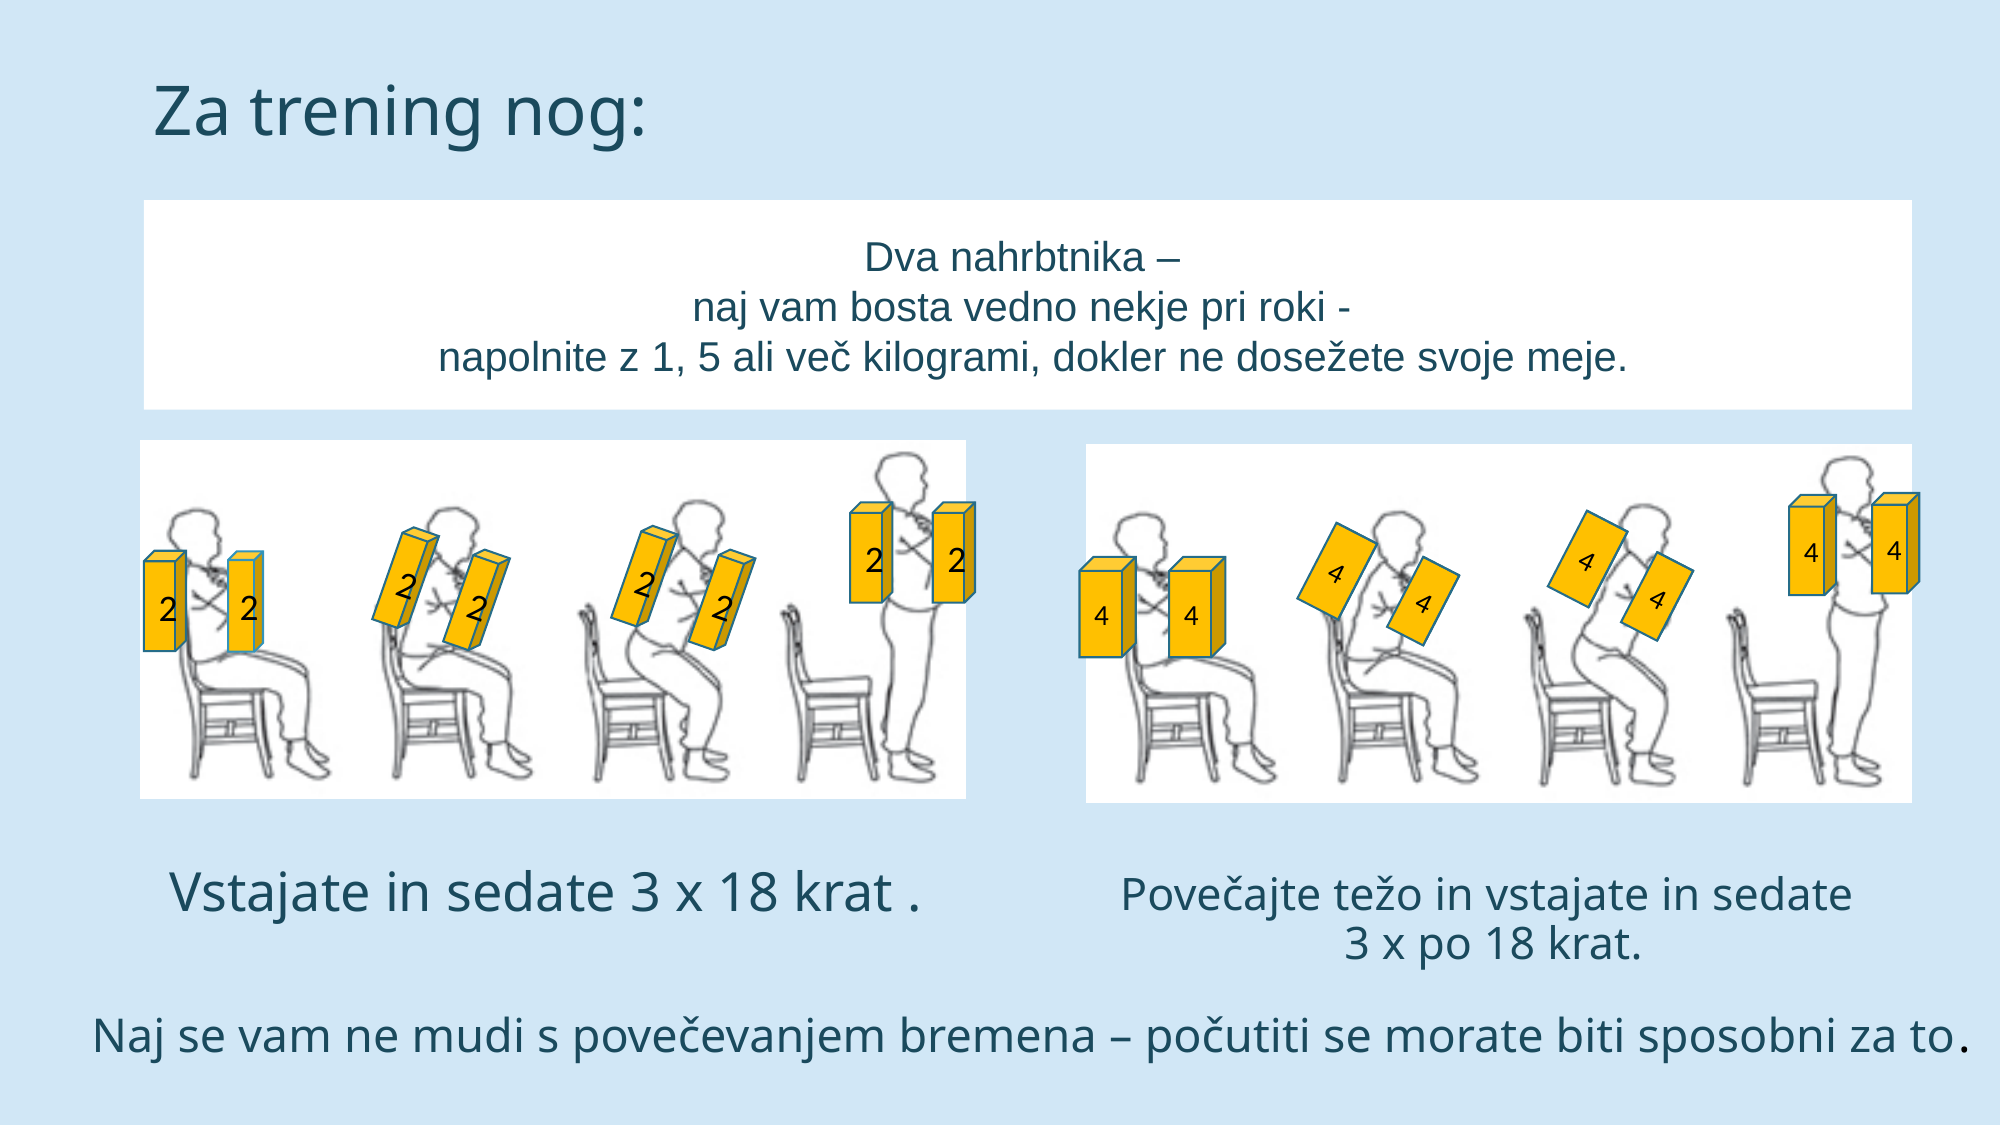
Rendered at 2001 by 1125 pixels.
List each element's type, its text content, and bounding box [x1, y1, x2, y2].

text_box Naj se vam ne mudi s povečevanjem bremena – počutiti se morate biti sposobni za to. [62, 953, 2000, 1118]
text_box Vstajate in sedate 3 x 18 krat . [137, 798, 954, 953]
picture [1086, 444, 1912, 803]
picture [140, 440, 966, 799]
text_box Povečajte težo in vstajate in sedate 3 x po 18 krat. [1079, 815, 1896, 981]
title Za trening nog: [138, 68, 1715, 241]
text_box 4 [1078, 562, 1086, 659]
text_box 4 [1912, 491, 1921, 591]
text_box Dva nahrbtnika – naj vam bosta vedno nekje pri roki - napolnite z 1, 5 ali več kilogrami, dokler ne dosežete svoje meje. [143, 199, 1913, 411]
text_box 2 [966, 501, 977, 603]
